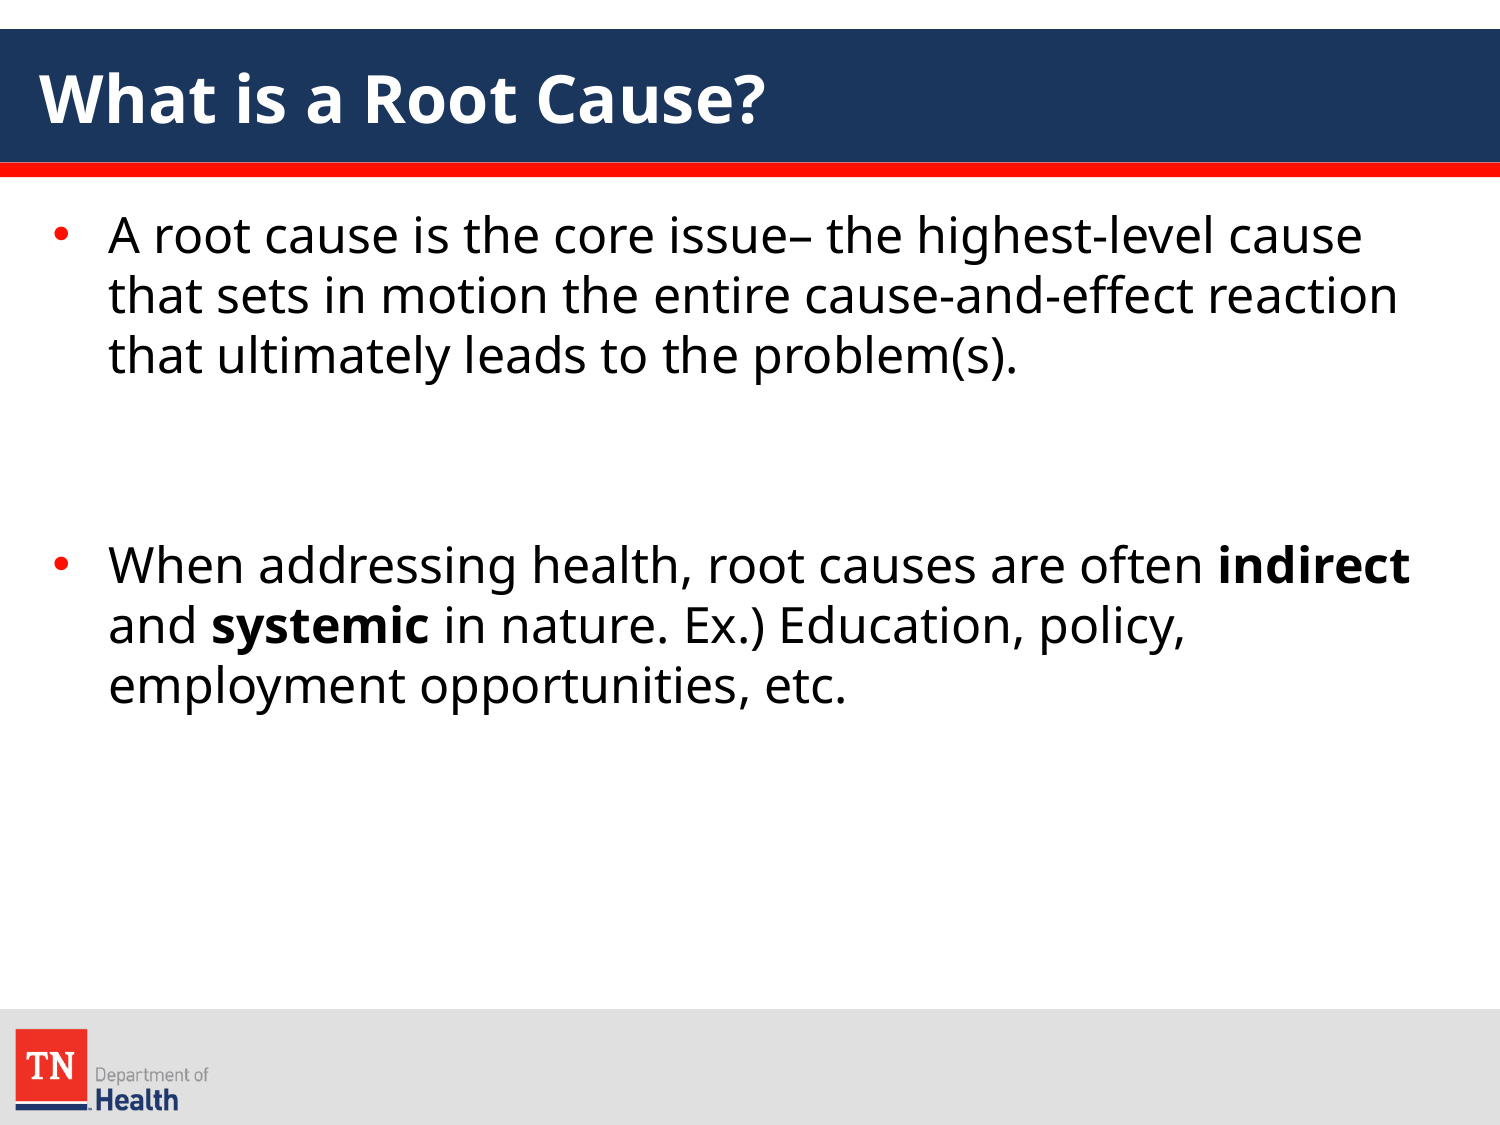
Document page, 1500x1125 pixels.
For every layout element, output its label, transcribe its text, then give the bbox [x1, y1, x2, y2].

list A root cause is the core issue– the highest-level cause that sets in motion the entire cause-and-effect reaction that ultimately leads to the problem(s). When addressing health, root causes are often indirect and systemic in nature. Ex.) Education, policy, employment opportunities, etc. [37, 195, 1475, 1010]
title What is a Root Cause? [24, 29, 1475, 165]
picture [1, 1009, 222, 1125]
